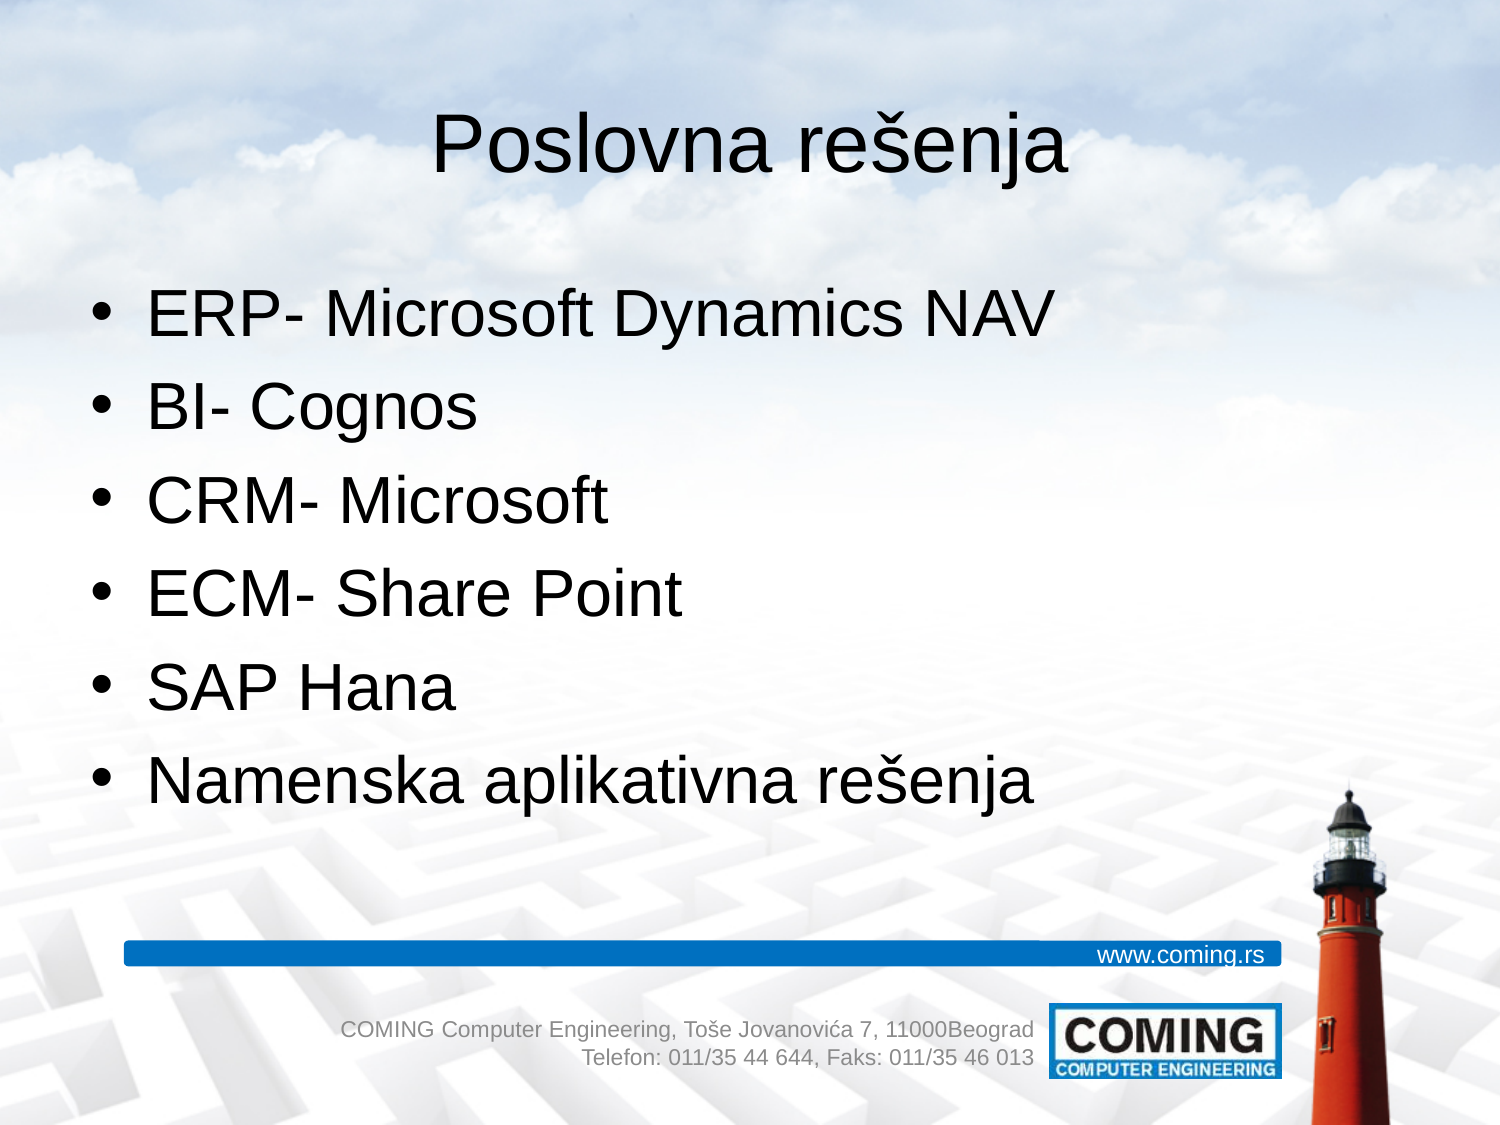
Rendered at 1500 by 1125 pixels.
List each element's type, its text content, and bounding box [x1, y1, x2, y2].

list ERP- Microsoft Dynamics NAV BI- Cognos CRM- Microsoft ECM- Share Point SAP Hana Namenska aplikativna rešenja [75, 262, 1425, 1005]
picture [0, 0, 1500, 1125]
title Poslovna rešenja [75, 45, 1425, 233]
